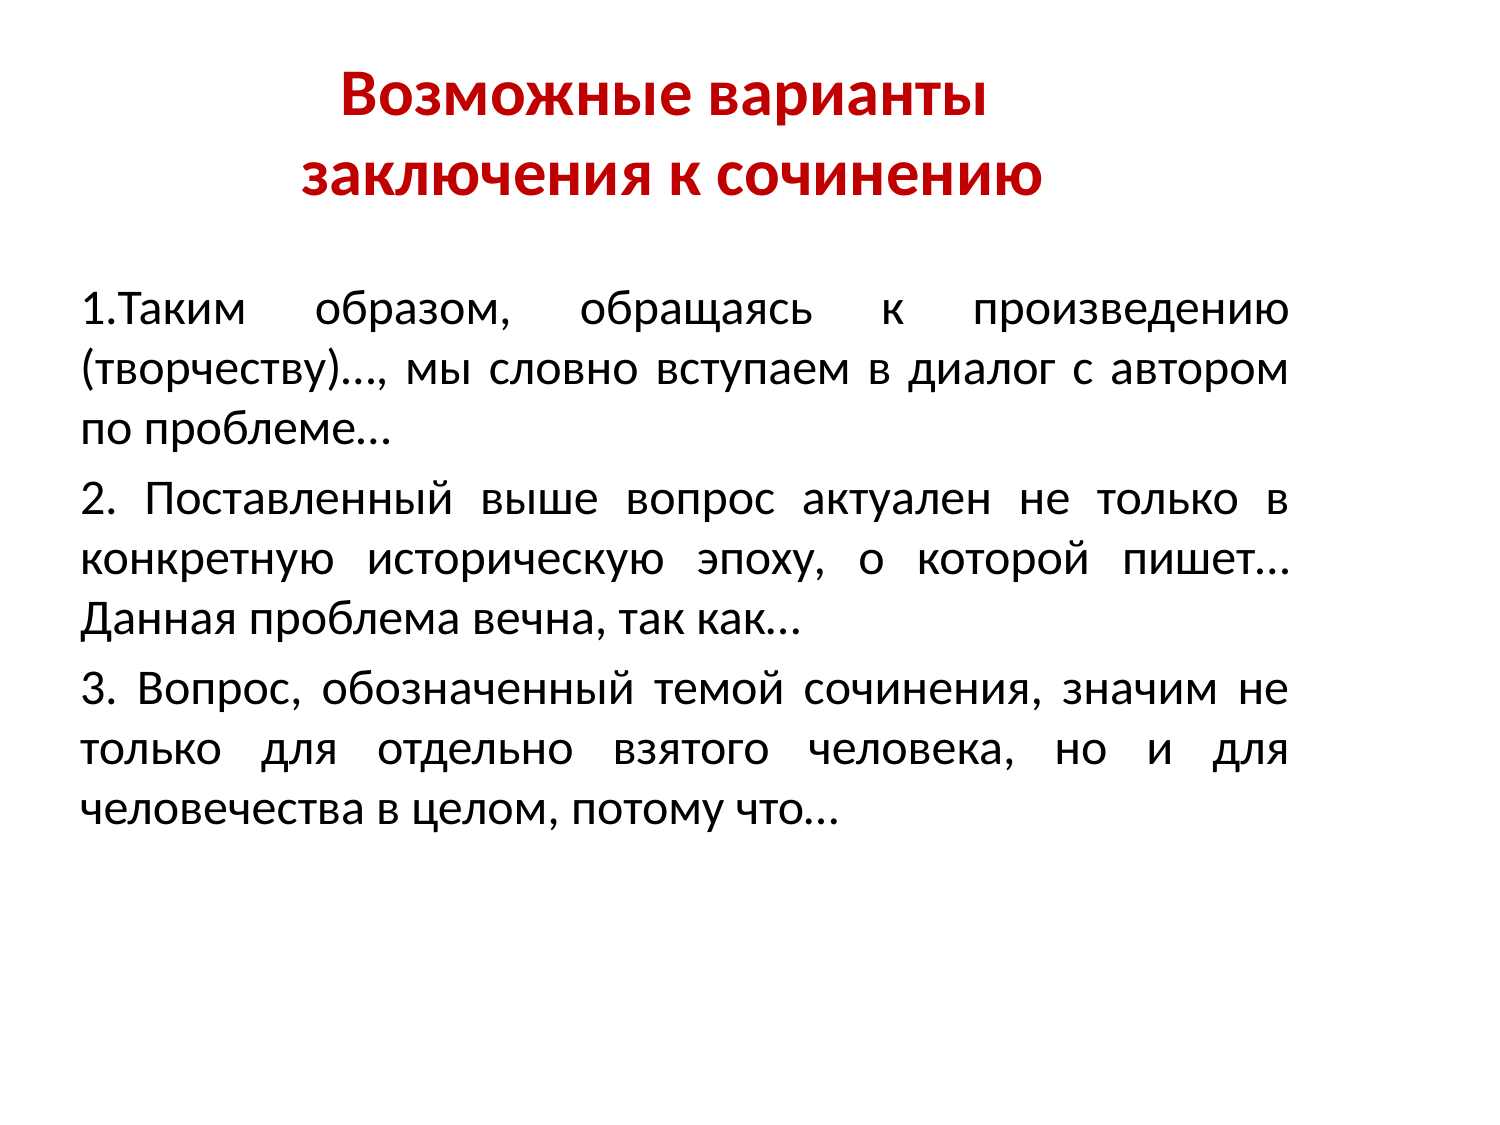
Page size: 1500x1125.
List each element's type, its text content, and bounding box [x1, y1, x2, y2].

text_box Возможные варианты заключения к сочинению [46, 122, 1284, 217]
list 1.Таким образом, обращаясь к произведению (творчеству)…, мы словно вступаем в диалог с автором по проблеме… 2. Поставленный выше вопрос актуален не только в конкретную историческую эпоху, о которой пишет… Данная проблема вечна, так как… 3. Вопрос, обозначенный темой сочинения, значим не только для отдельно взятого человека, но и для человечества в целом, потому что… [64, 267, 1306, 882]
